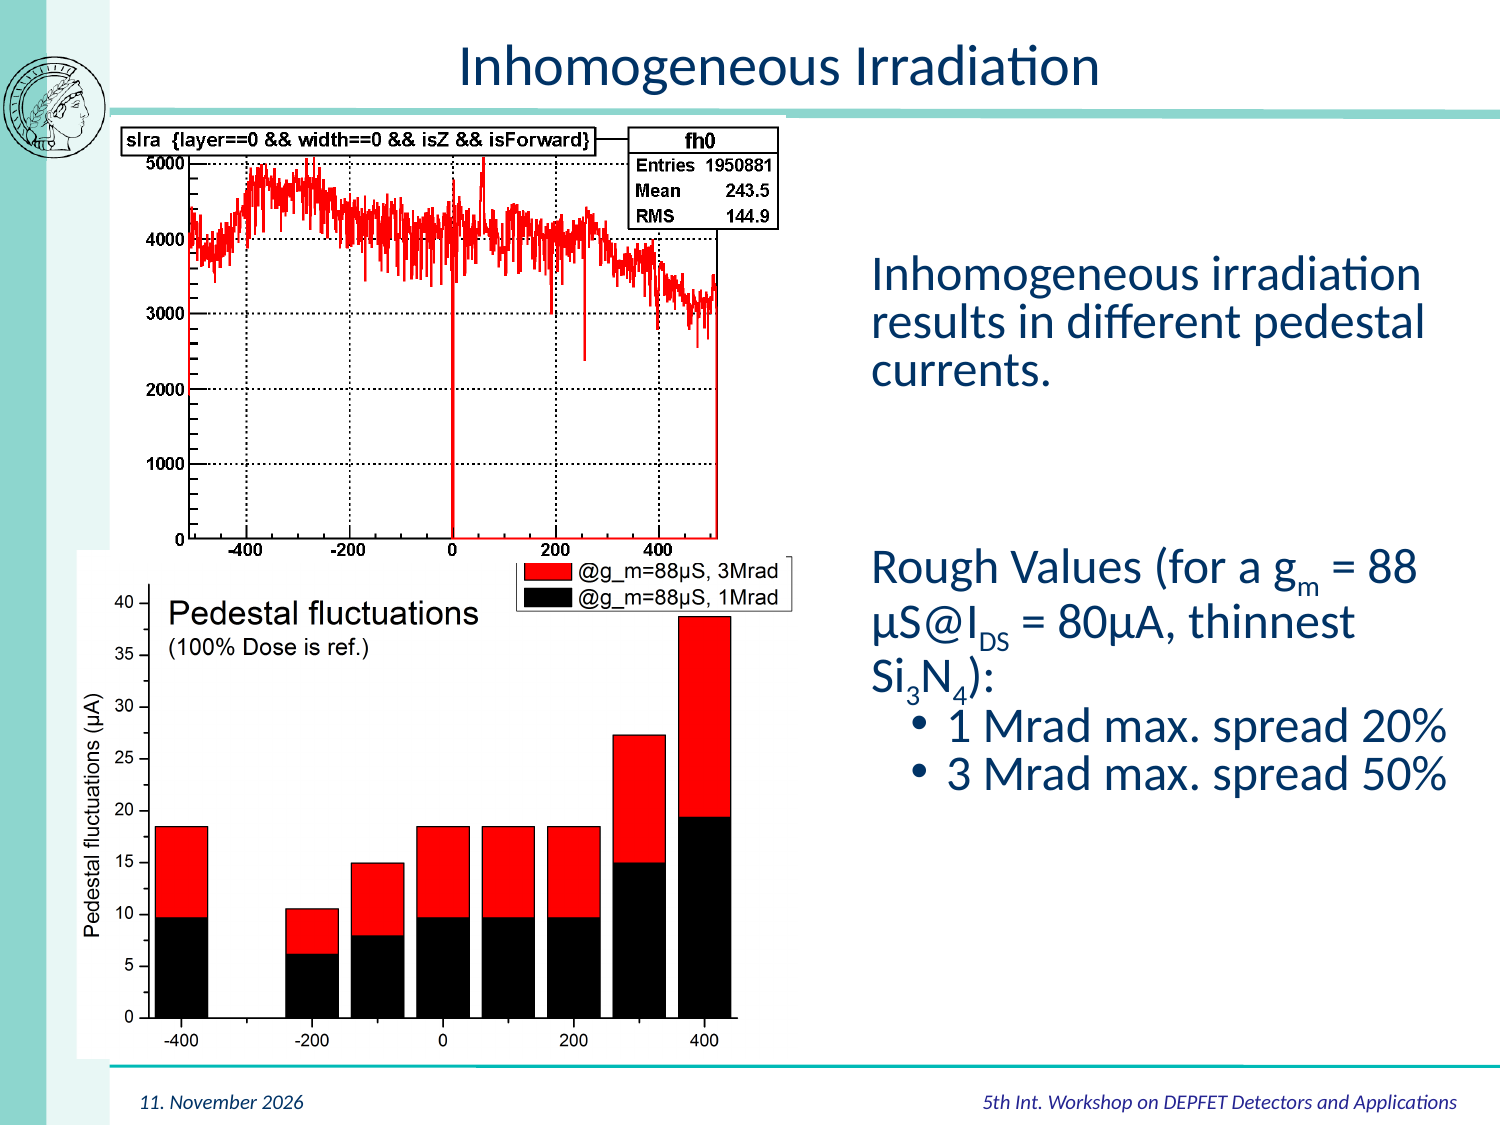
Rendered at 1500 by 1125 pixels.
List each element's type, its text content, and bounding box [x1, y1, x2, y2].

picture [0, 53, 108, 161]
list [76, 550, 798, 1059]
title Inhomogeneous Irradiation [124, 19, 1435, 99]
footer 5th Int. Workshop on DEPFET Detectors and Applications [882, 1077, 1473, 1125]
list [111, 115, 786, 563]
slide_number 4. Oktober 2010 [123, 1077, 715, 1125]
text_box Inhomogeneous irradiation results in different pedestal currents. Rough Values (for a gm = 88 µS@IDS = 80µA, thinnest Si3N4): 1 Mrad max. spread 20% 3 Mrad max. spread 50% [856, 137, 1471, 808]
